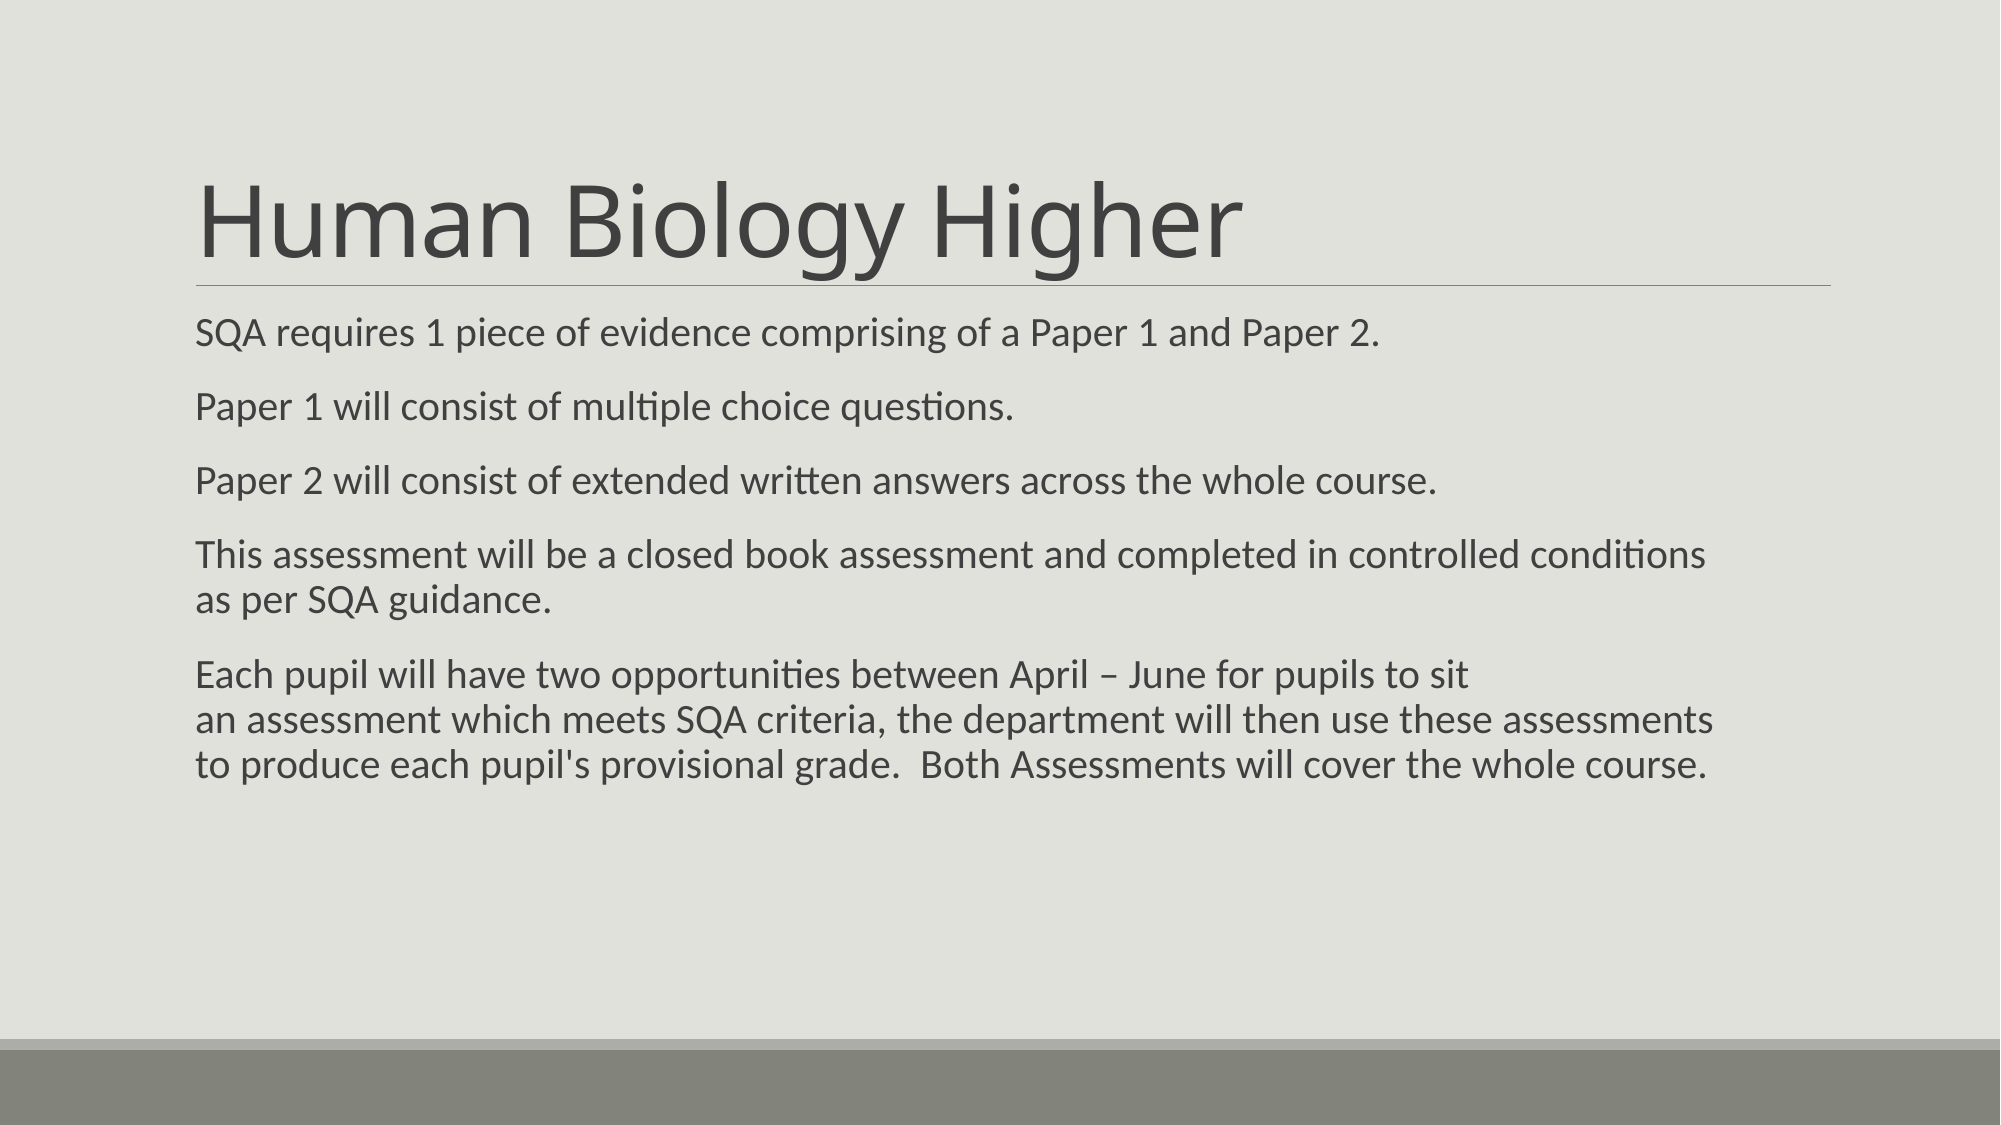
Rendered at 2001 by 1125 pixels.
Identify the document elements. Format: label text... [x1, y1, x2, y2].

list SQA requires 1 piece of evidence comprising of a Paper 1 and Paper 2. Paper 1 will consist of multiple choice questions. Paper 2 will consist of extended written answers across the whole course. This assessment will be a closed book assessment and completed in controlled conditions as per SQA guidance. Each pupil will have two opportunities between April – June for pupils to sit an assessment which meets SQA criteria, the department will then use these assessments to produce each pupil's provisional grade. Both Assessments will cover the whole course. [180, 302, 1830, 963]
title Human Biology Higher [180, 47, 1830, 285]
